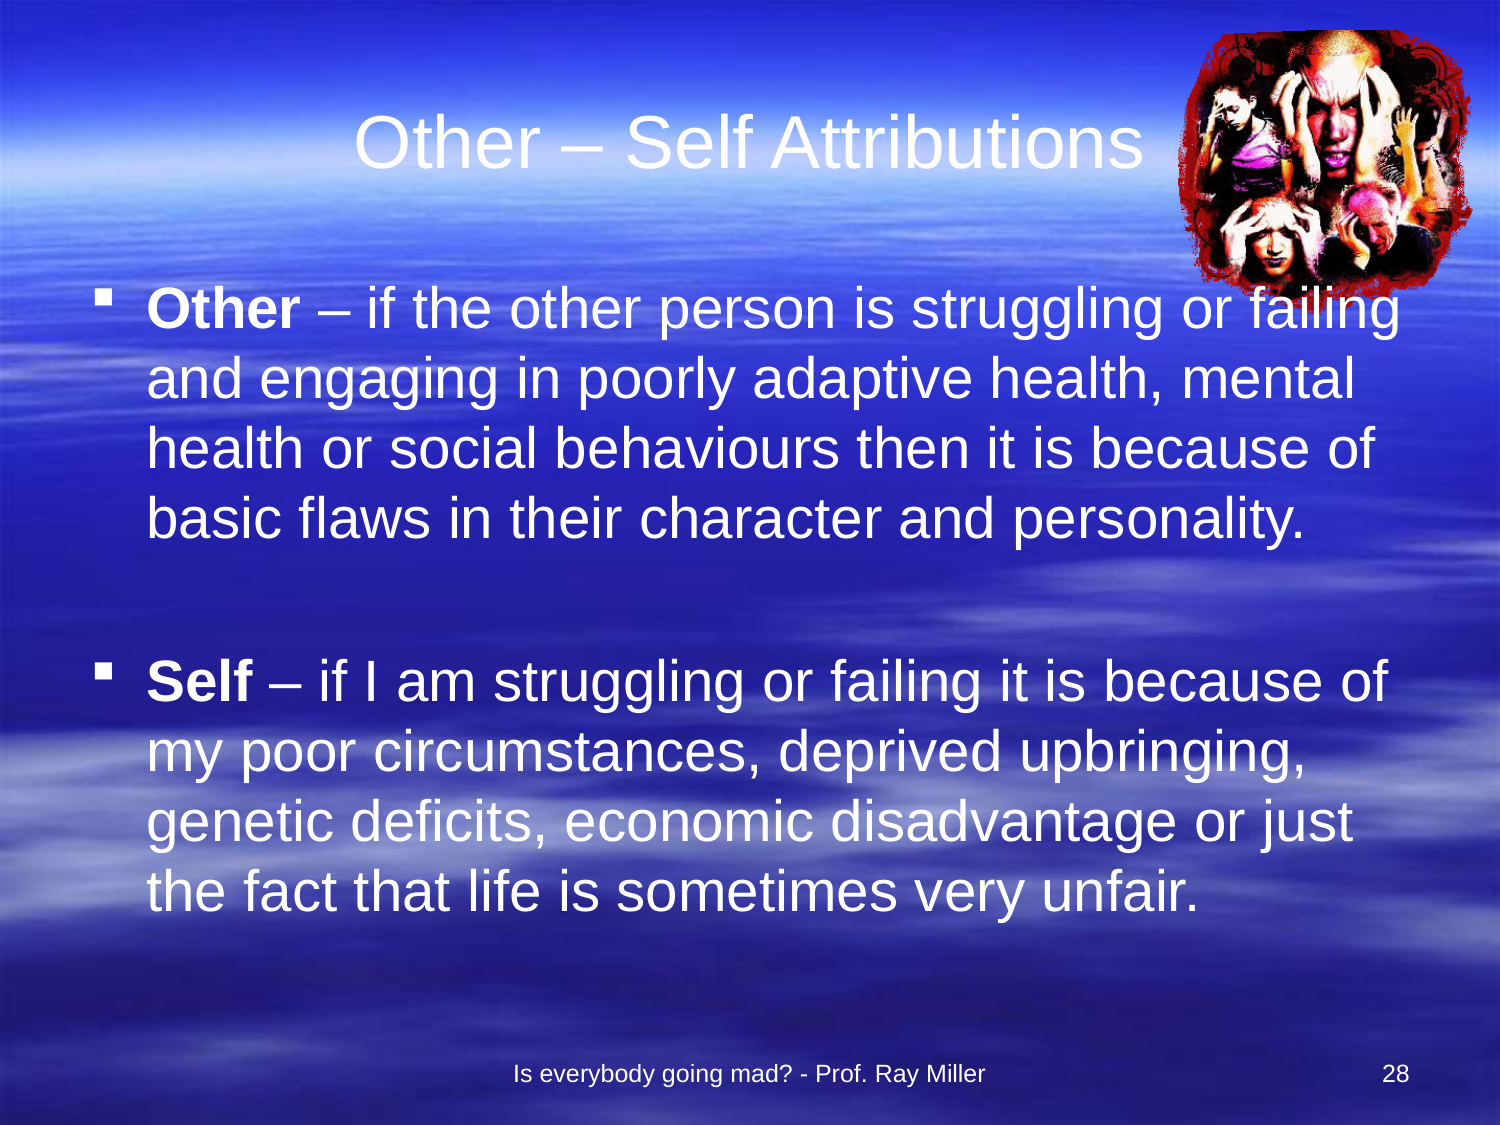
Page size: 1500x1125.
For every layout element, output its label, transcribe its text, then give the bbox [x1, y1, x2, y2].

slide_number 28 [1074, 1042, 1425, 1103]
picture [0, 0, 1500, 1125]
list Other – if the other person is struggling or failing and engaging in poorly adaptive health, mental health or social behaviours then it is because of basic flaws in their character and personality. Self – if I am struggling or failing it is because of my poor circumstances, deprived upbringing, genetic deficits, economic disadvantage or just the fact that life is sometimes very unfair. [75, 262, 1425, 1005]
footer Is everybody going mad? - Prof. Ray Miller [490, 1042, 1010, 1103]
title Other – Self Attributions [75, 45, 1425, 233]
